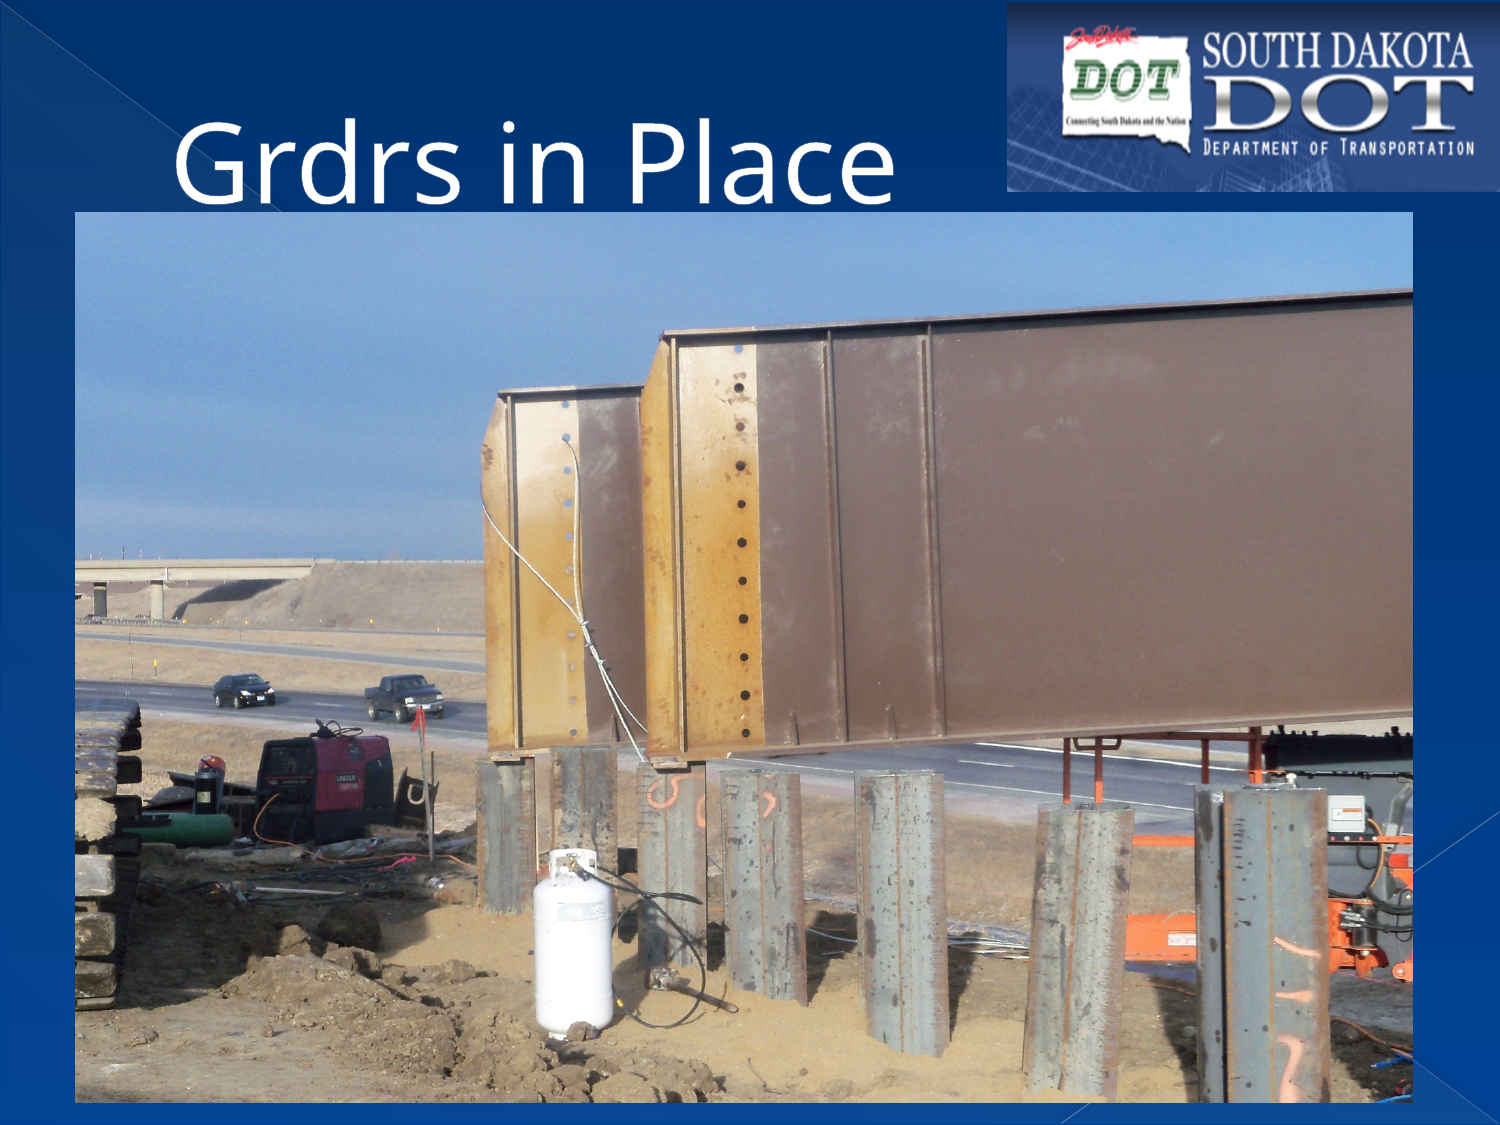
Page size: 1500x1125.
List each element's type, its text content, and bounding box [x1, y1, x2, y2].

picture [1006, 3, 1500, 192]
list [74, 212, 1413, 1103]
title Grdrs in Place [75, 43, 1425, 274]
